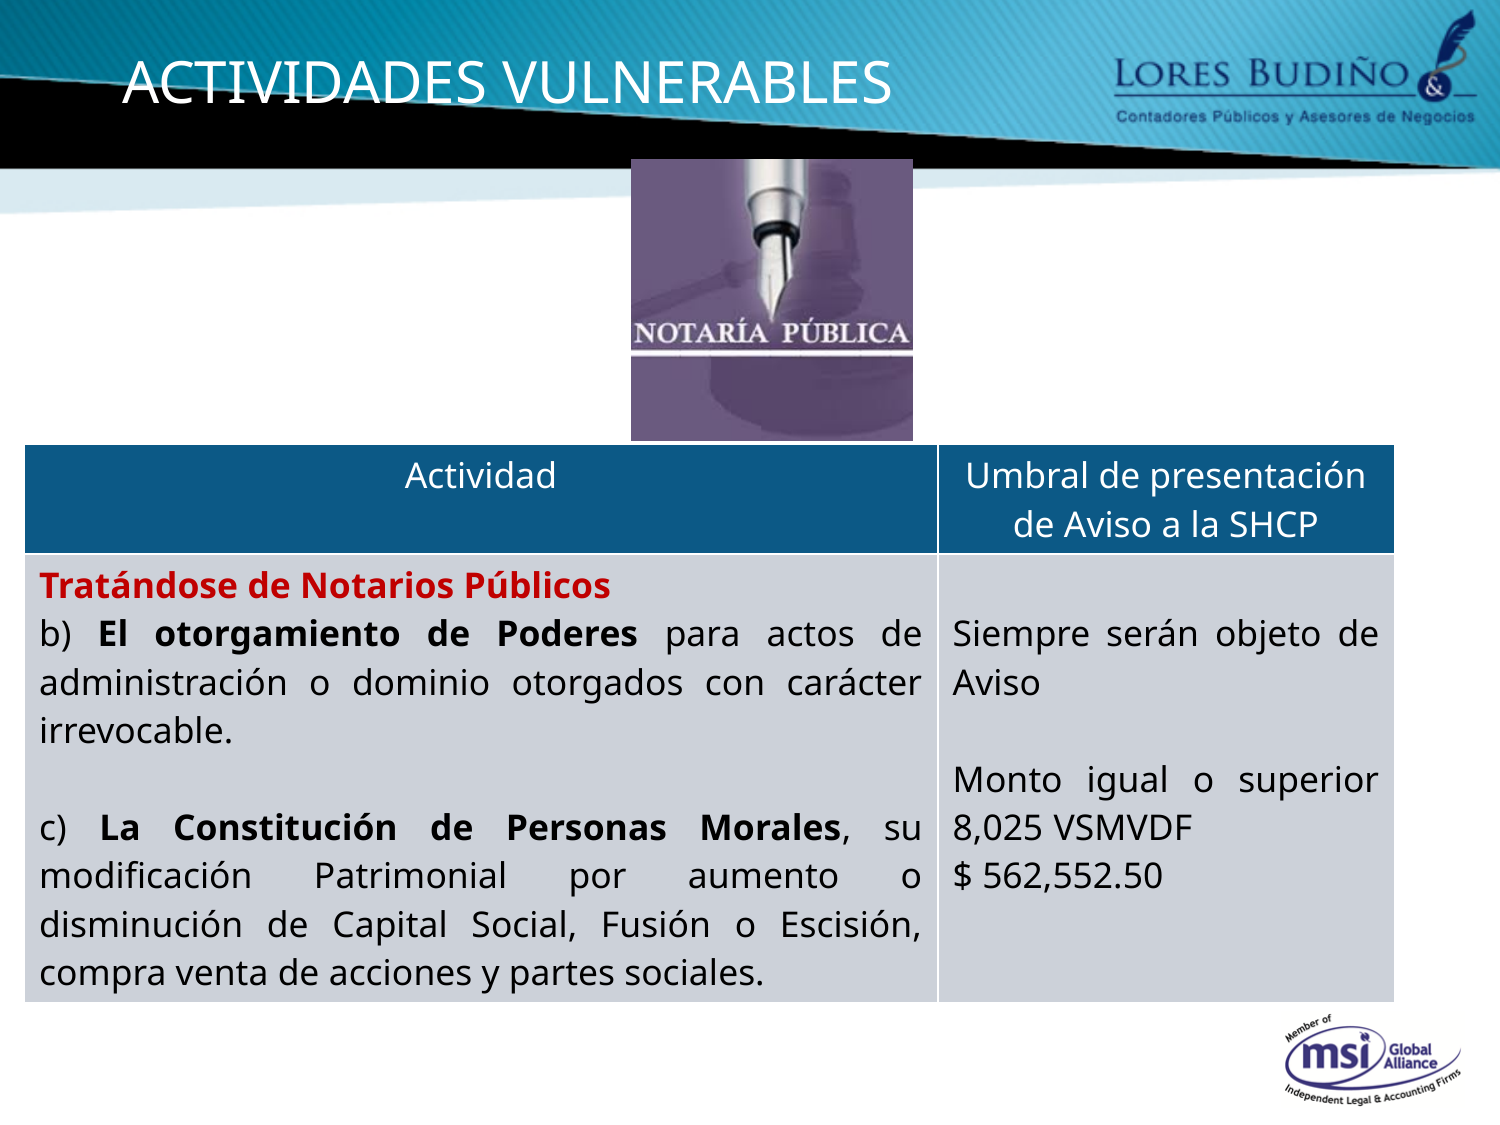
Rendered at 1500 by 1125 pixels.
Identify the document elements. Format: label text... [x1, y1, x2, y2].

picture [0, 0, 1500, 1125]
table_cell Siempre serán objeto de Aviso Monto igual o superior 8,025 VSMVDF $ 562,552.50 [939, 555, 1394, 1002]
table_header Umbral de presentación de Aviso a la SHCP [939, 445, 1394, 553]
table_cell Tratándose de Notarios Públicos b) El otorgamiento de Poderes para actos de administración o dominio otorgados con carácter irrevocable. c) La Constitución de Personas Morales, su modificación Patrimonial por aumento o disminución de Capital Social, Fusión o Escisión, compra venta de acciones y partes sociales. [25, 555, 937, 1002]
text_box ACTIVIDADES VULNERABLES [0, 35, 1131, 140]
table_header Actividad [25, 445, 937, 553]
